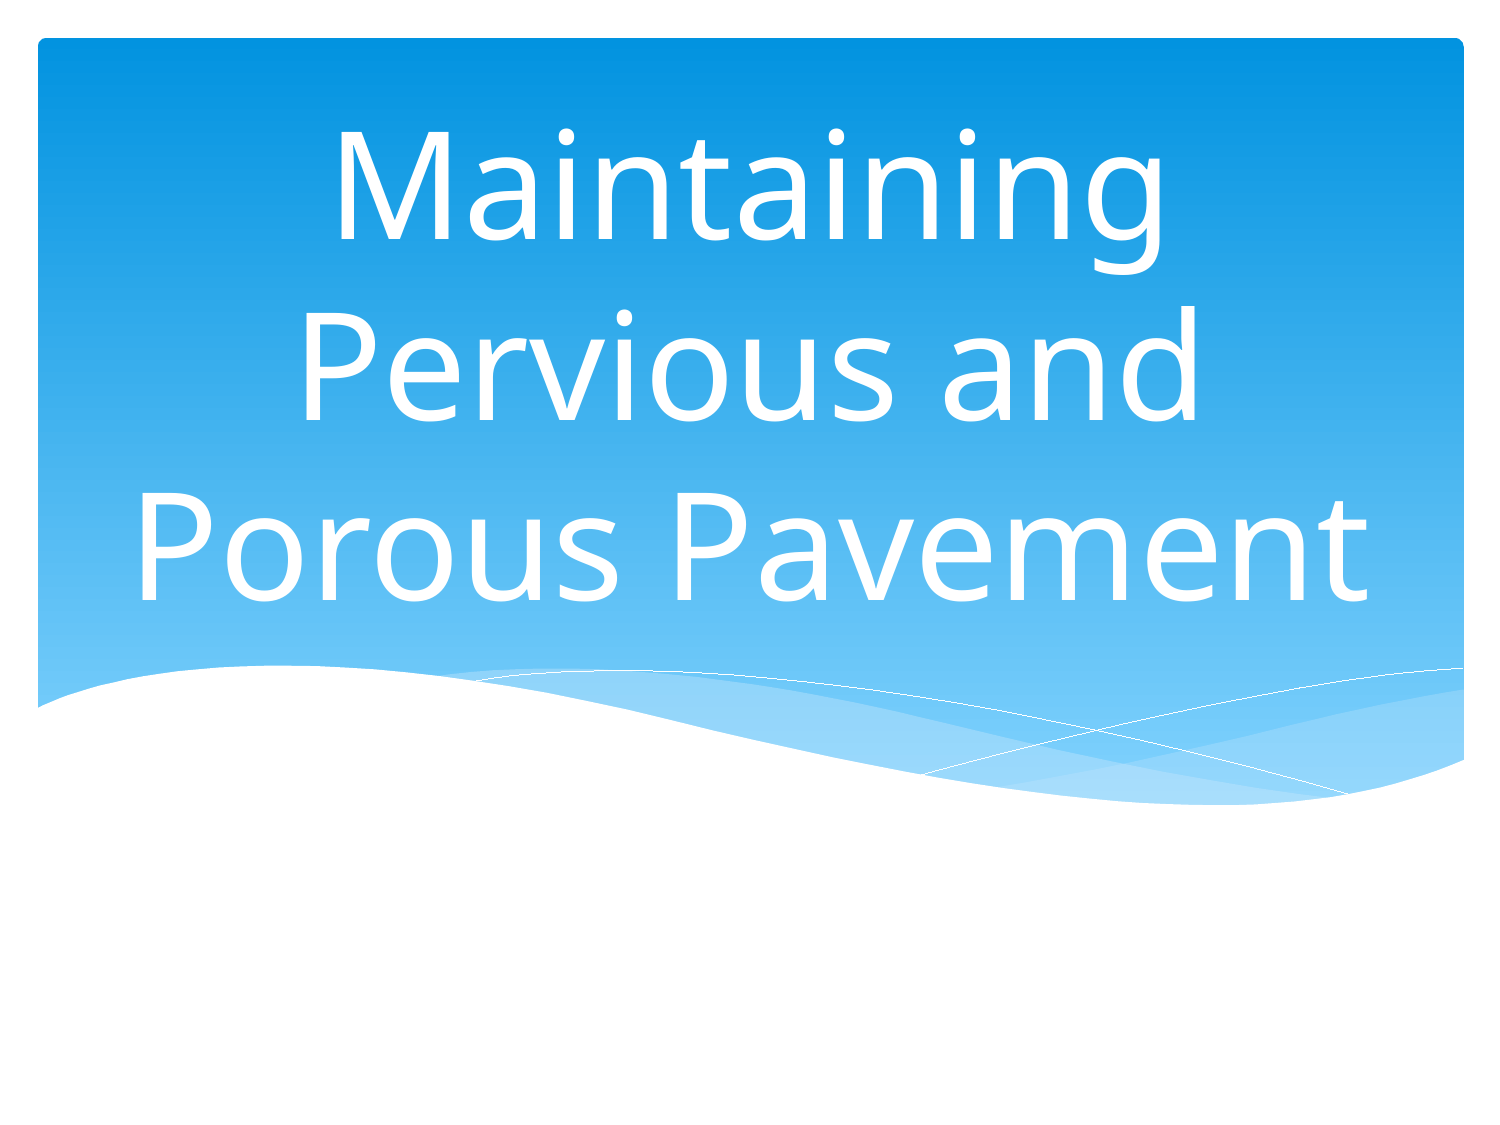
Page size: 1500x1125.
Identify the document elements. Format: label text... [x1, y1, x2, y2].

title Maintaining Pervious and Porous Pavement [112, 82, 1388, 659]
